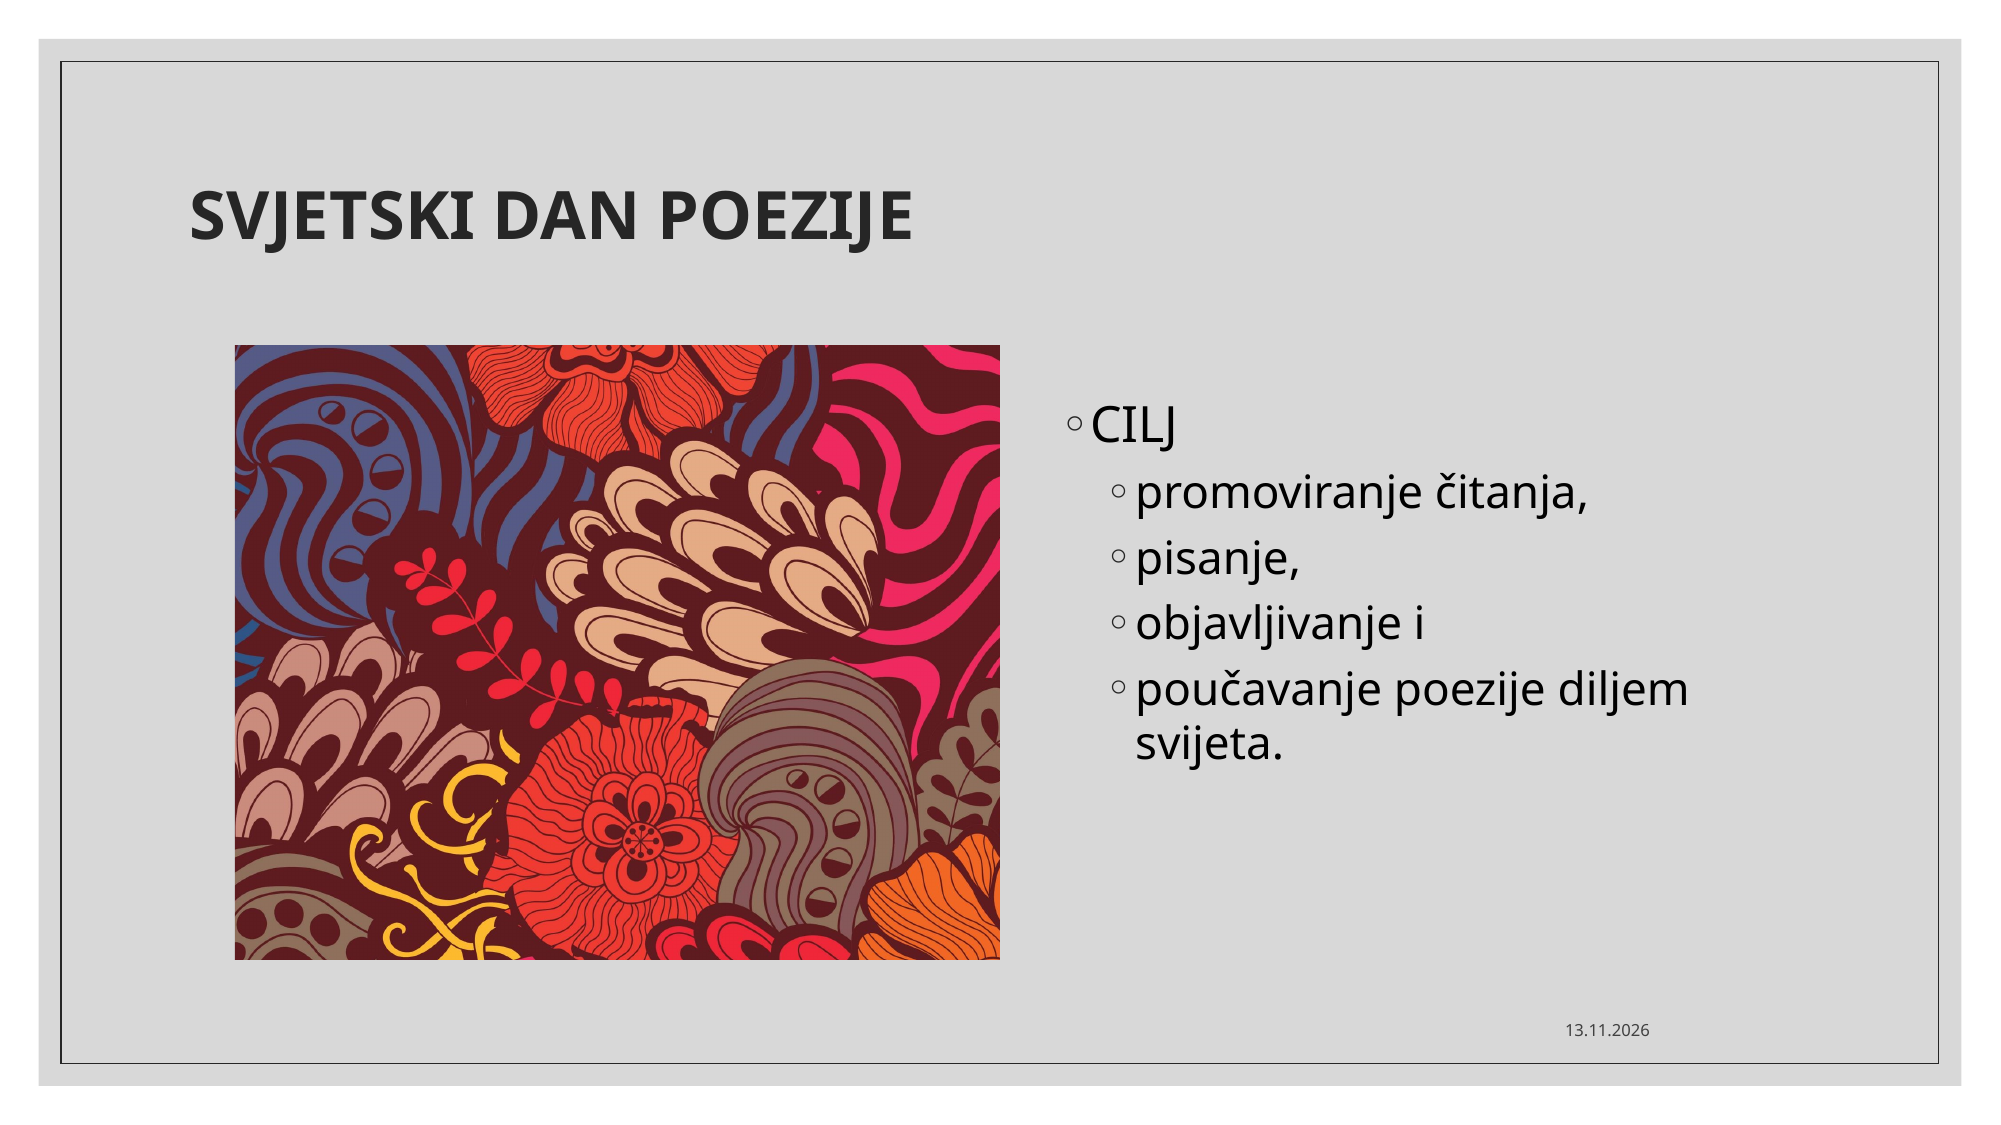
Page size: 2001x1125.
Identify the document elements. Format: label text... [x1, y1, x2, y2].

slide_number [1190, 990, 1665, 1050]
title SVJETSKI DAN POEZIJE [174, 105, 1000, 331]
list CILJ promoviranje čitanja, pisanje, objavljivanje i poučavanje poezije diljem svijeta. [1045, 379, 1811, 926]
picture [234, 344, 1000, 960]
